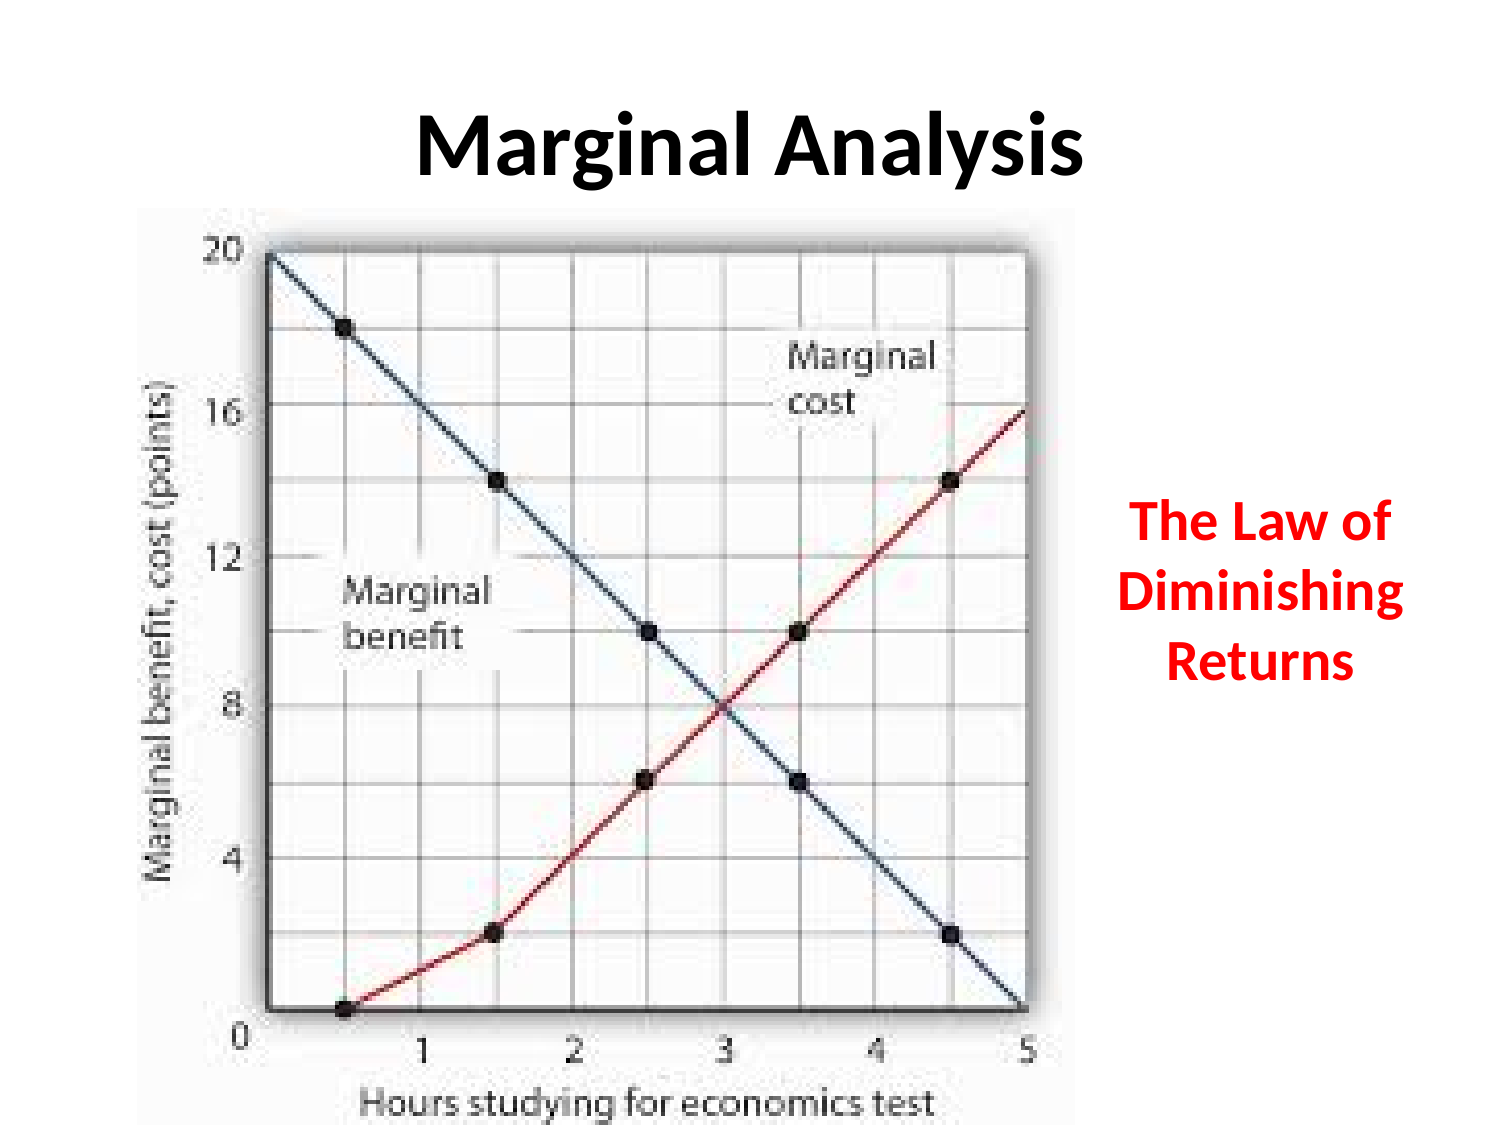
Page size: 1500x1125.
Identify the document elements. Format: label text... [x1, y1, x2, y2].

text_box The Law of Diminishing Returns [1079, 474, 1442, 700]
title Marginal Analysis [75, 45, 1425, 233]
picture [137, 207, 1076, 1125]
